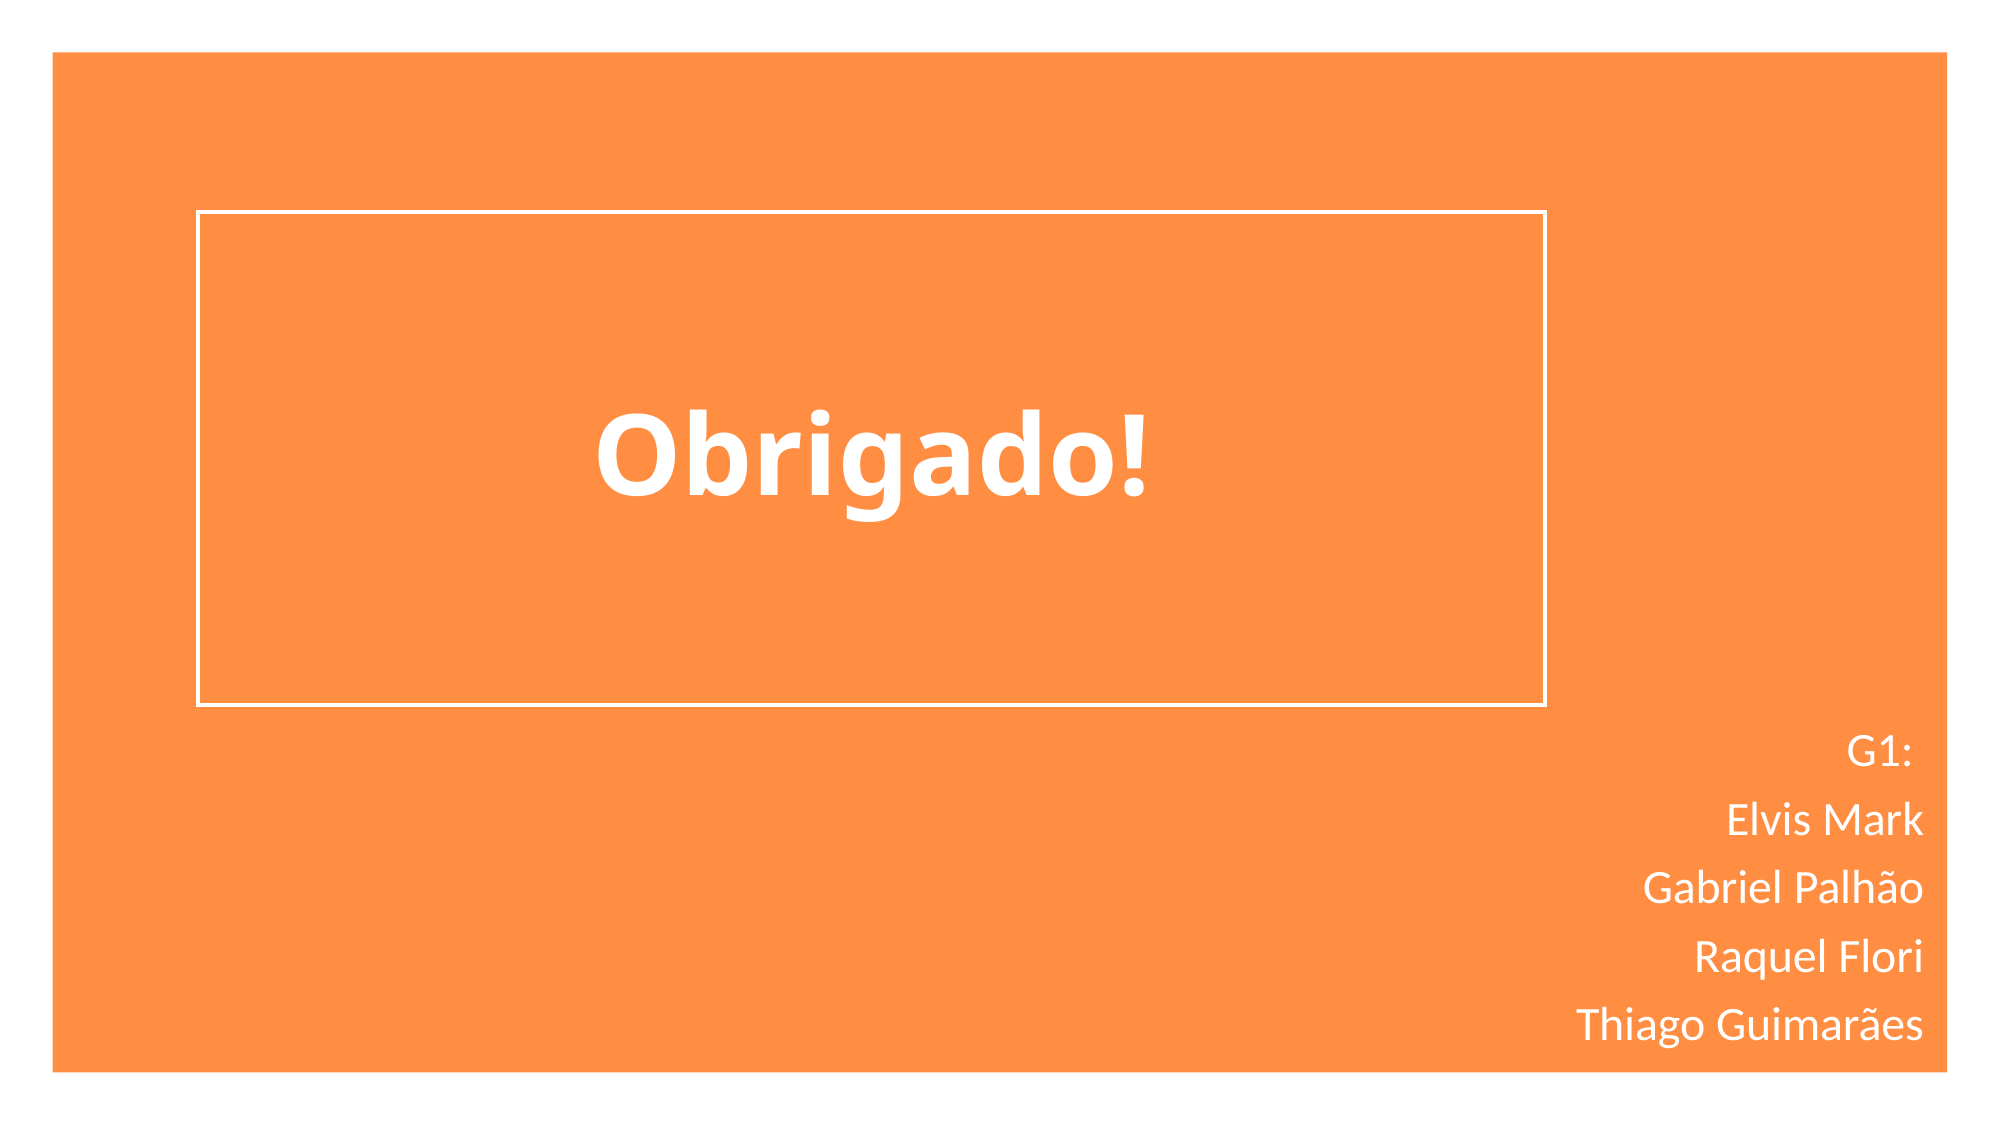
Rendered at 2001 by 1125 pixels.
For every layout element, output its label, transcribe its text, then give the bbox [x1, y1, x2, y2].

text_box [52, 51, 1948, 1073]
text_box G1: Elvis Mark Gabriel Palhão Raquel Flori Thiago Guimarães [1258, 649, 1940, 1059]
title Obrigado! [198, 212, 1545, 705]
